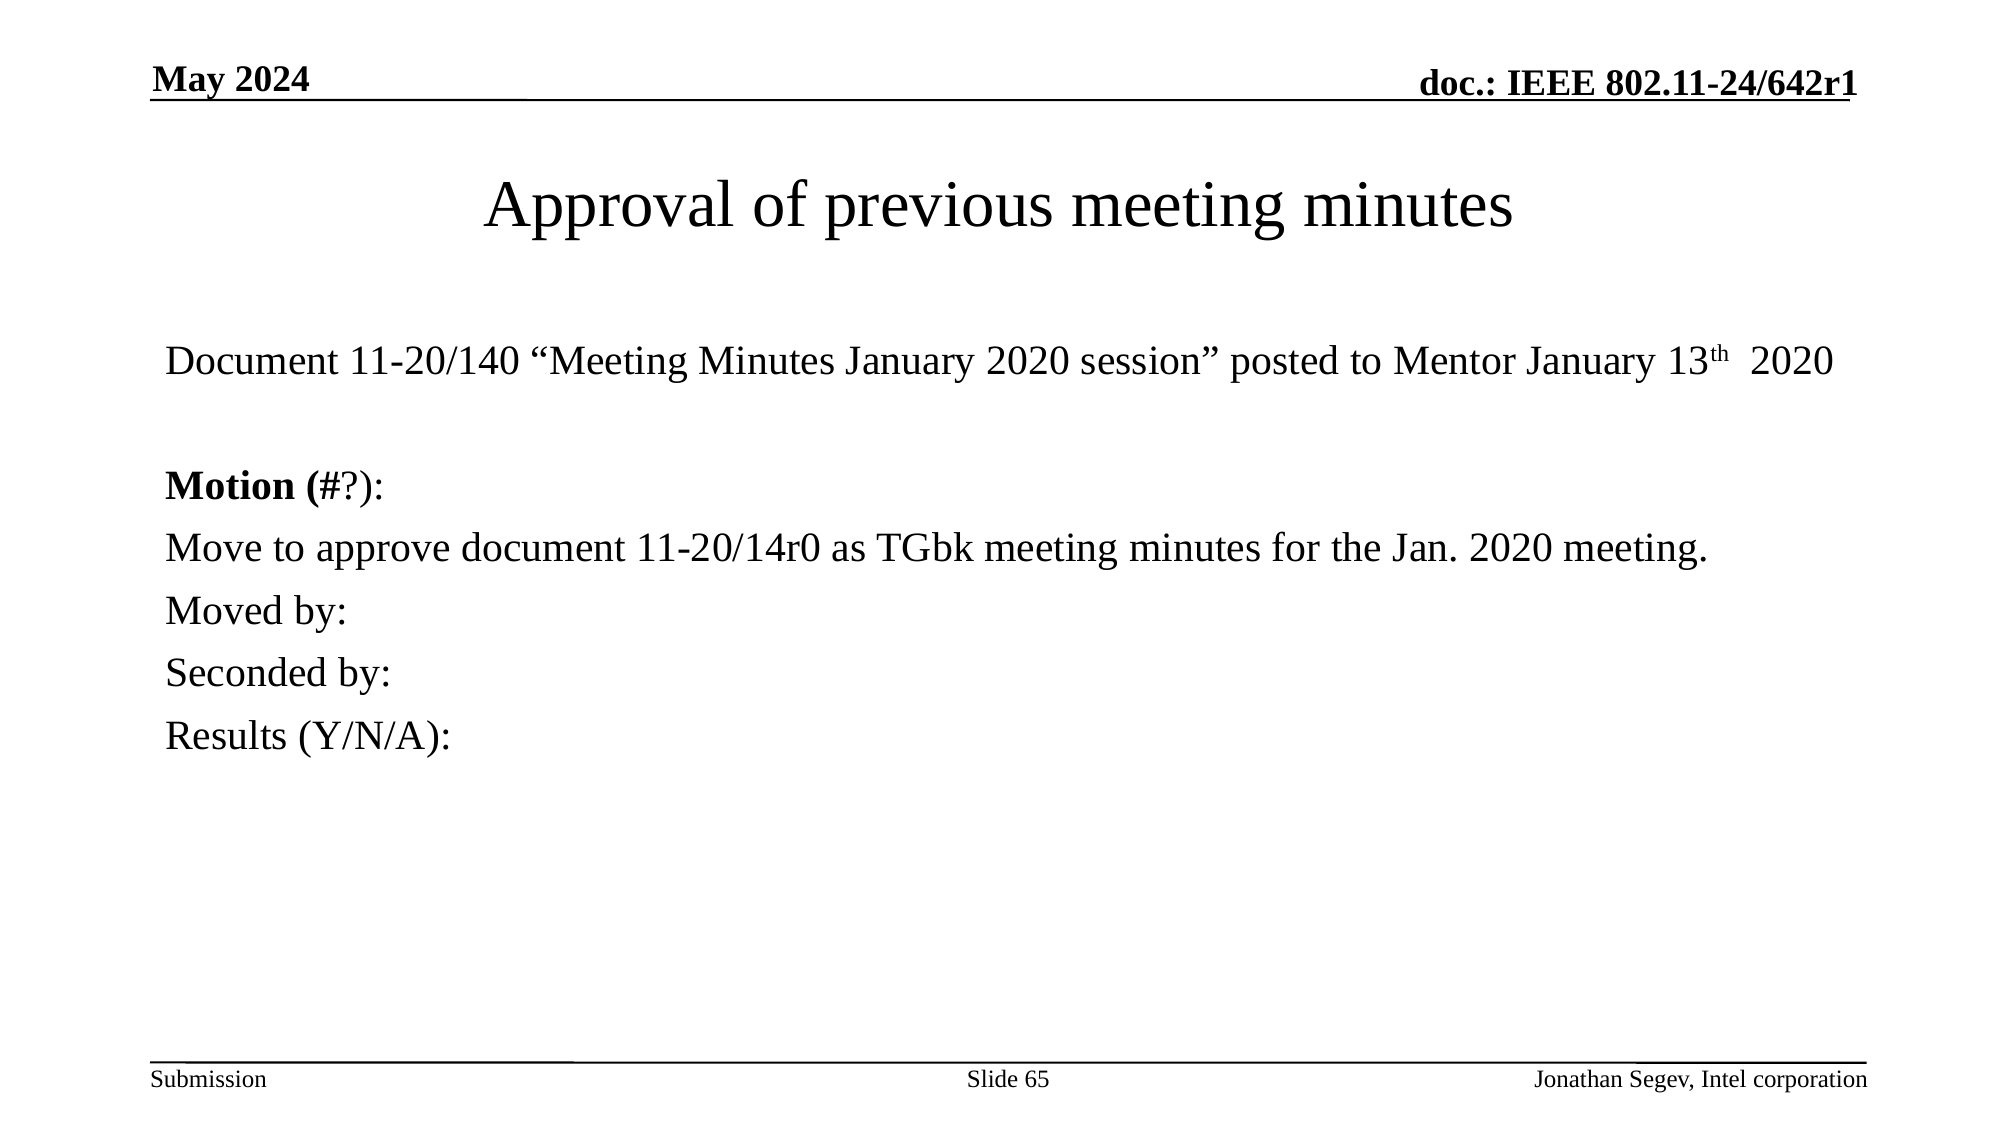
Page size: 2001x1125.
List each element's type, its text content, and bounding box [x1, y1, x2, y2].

list Document 11-20/140 “Meeting Minutes January 2020 session” posted to Mentor January 13th 2020 Motion (#?): Move to approve document 11-20/14r0 as TGbk meeting minutes for the Jan. 2020 meeting. Moved by: Seconded by: Results (Y/N/A): [149, 324, 1850, 1000]
slide_number Slide 65 [950, 1061, 1067, 1123]
footer Jonathan Segev, Intel corporation [1171, 1061, 1869, 1093]
title Approval of previous meeting minutes [149, 112, 1850, 288]
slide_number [152, 54, 563, 100]
